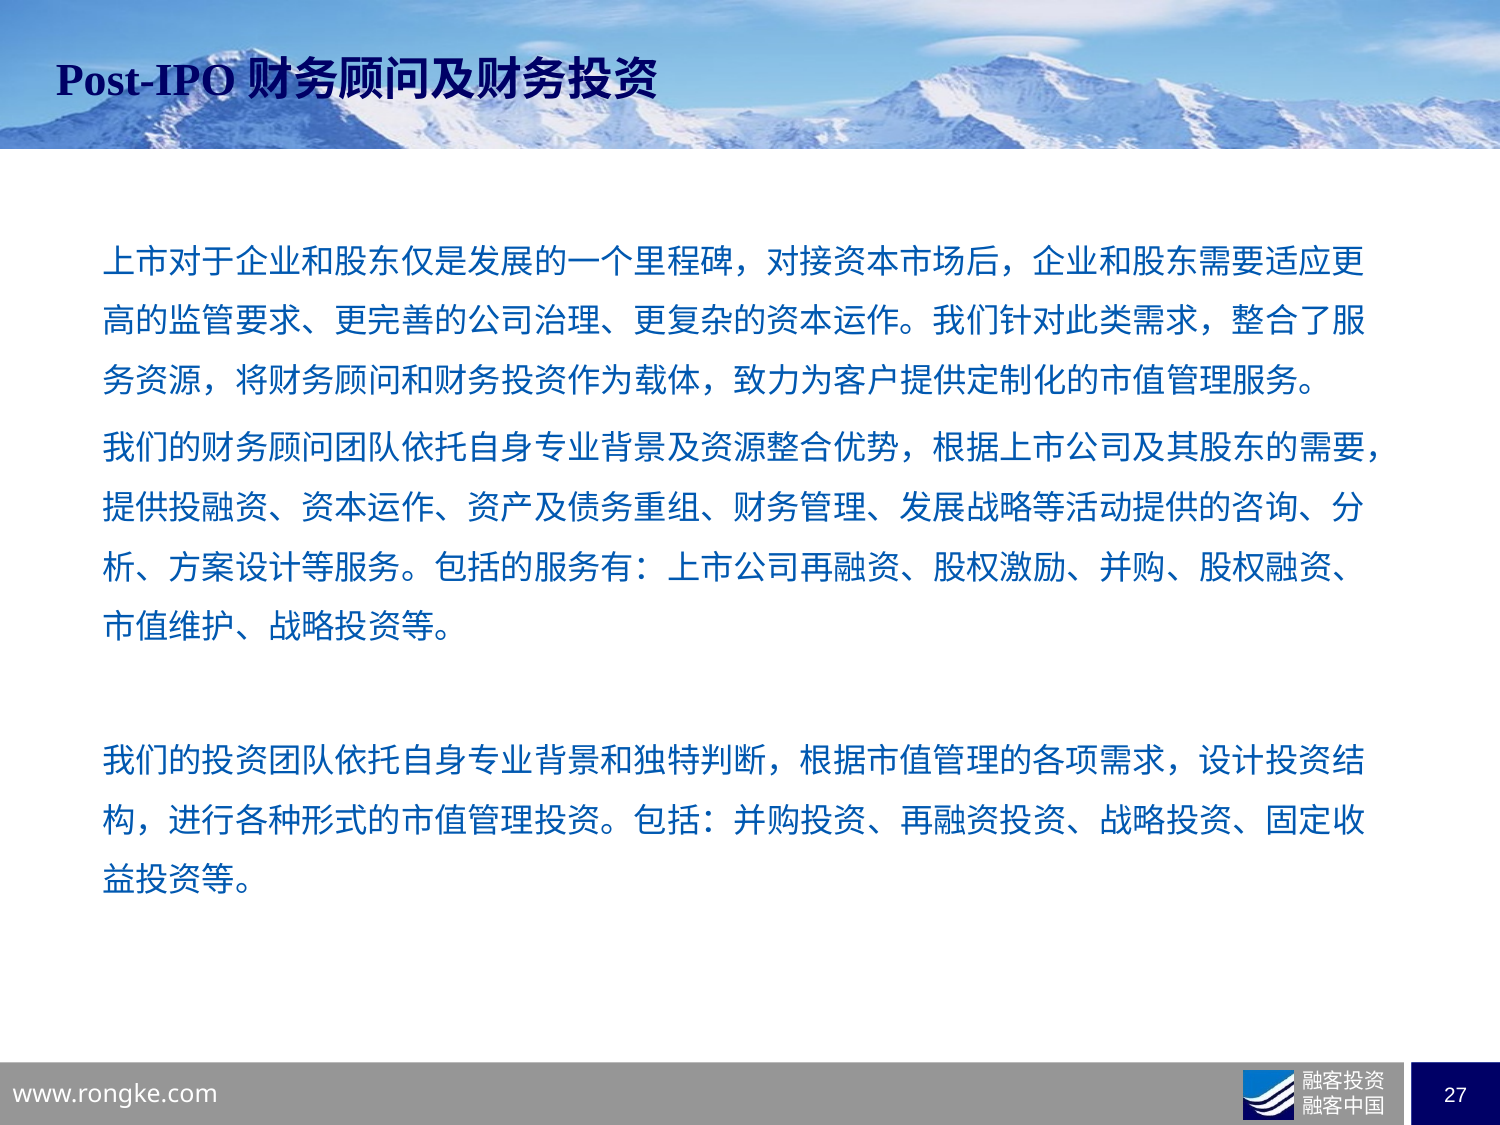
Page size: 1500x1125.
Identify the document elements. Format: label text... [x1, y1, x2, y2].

text_box Post-IPO财务顾问及财务投资 [41, 42, 1329, 113]
picture [1243, 1070, 1294, 1120]
picture [0, 0, 1500, 149]
text_box 上市对于企业和股东仅是发展的一个里程碑，对接资本市场后，企业和股东需要适应更高的监管要求、更完善的公司治理、更复杂的资本运作。我们针对此类需求，整合了服务资源，将财务顾问和财务投资作为载体，致力为客户提供定制化的市值管理服务。 我们的财务顾问团队依托自身专业背景及资源整合优势，根据上市公司及其股东的需要，提供投融资、资本运作、资产及债务重组、财务管理、发展战略等活动提供的咨询、分析、方案设计等服务。包括的服务有：上市公司再融资、股权激励、并购、股权融资、市值维护、战略投资等。 我们的投资团队依托自身专业背景和独特判断，根据市值管理的各项需求，设计投资结构，进行各种形式的市值管理投资。包括：并购投资、再融资投资、战略投资、固定收益投资等。 [87, 212, 1413, 955]
